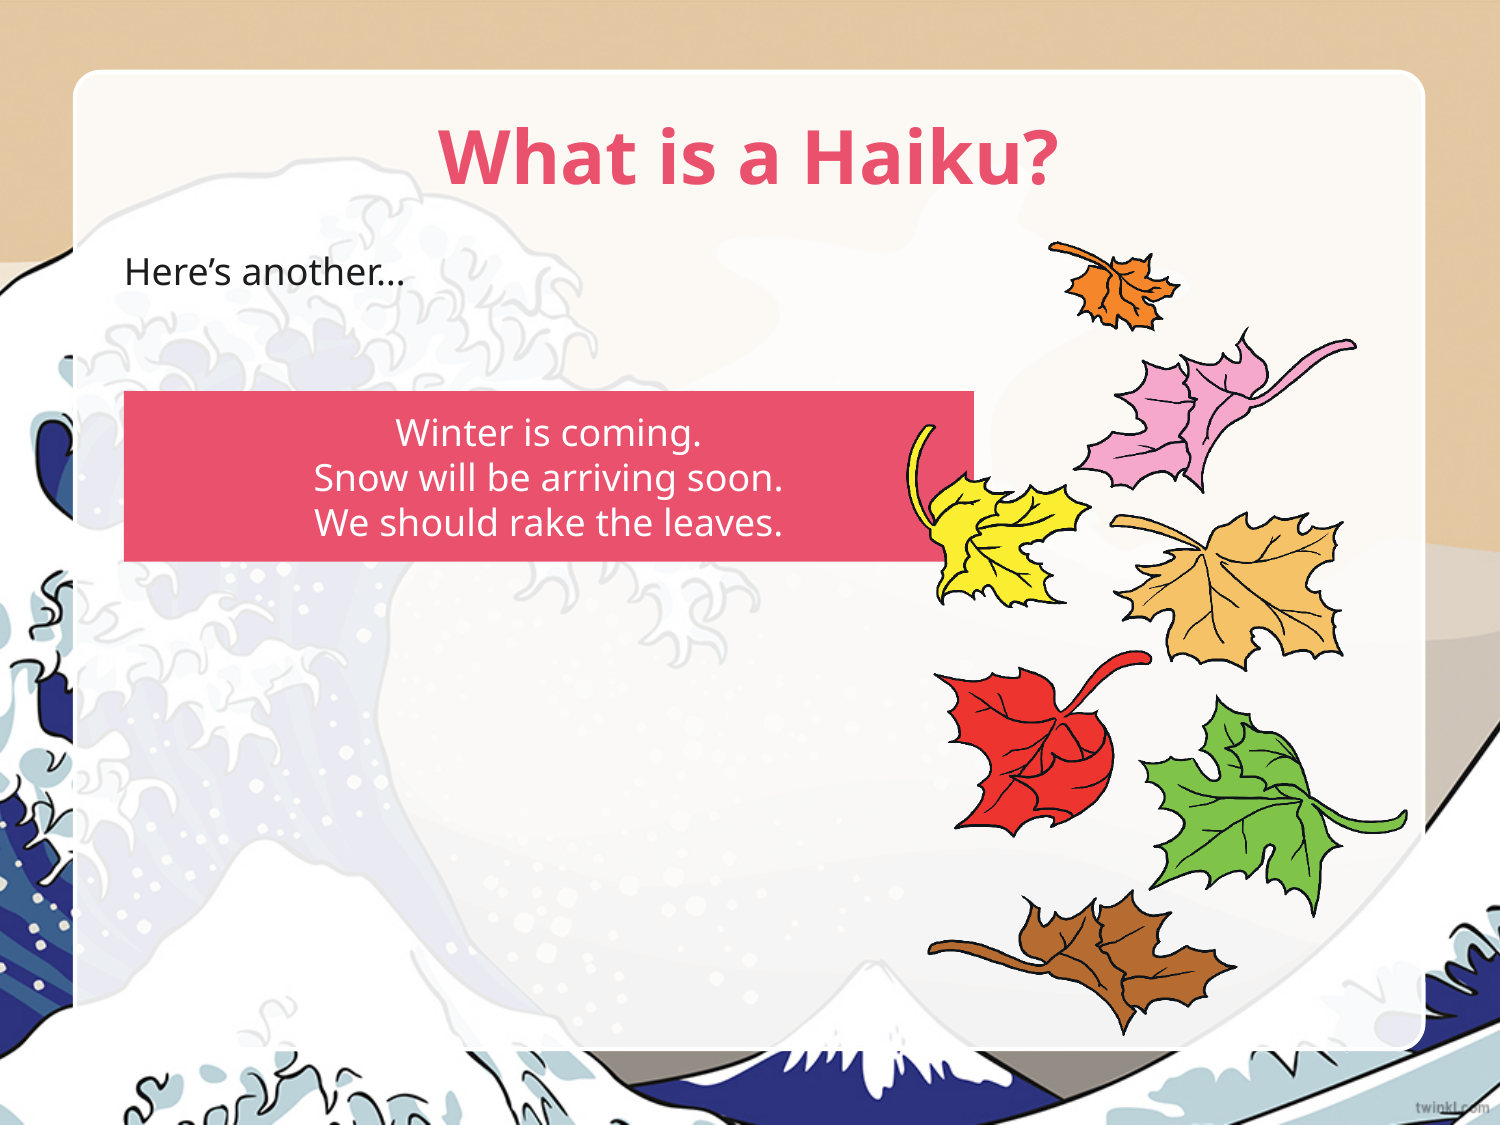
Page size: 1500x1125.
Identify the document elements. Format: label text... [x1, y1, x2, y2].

text_box Winter is coming. Snow will be arriving soon. We should rake the leaves. [123, 390, 906, 563]
picture [0, 0, 1500, 1125]
title What is a Haiku? [73, 76, 1426, 244]
text_box Here’s another… [123, 248, 906, 294]
